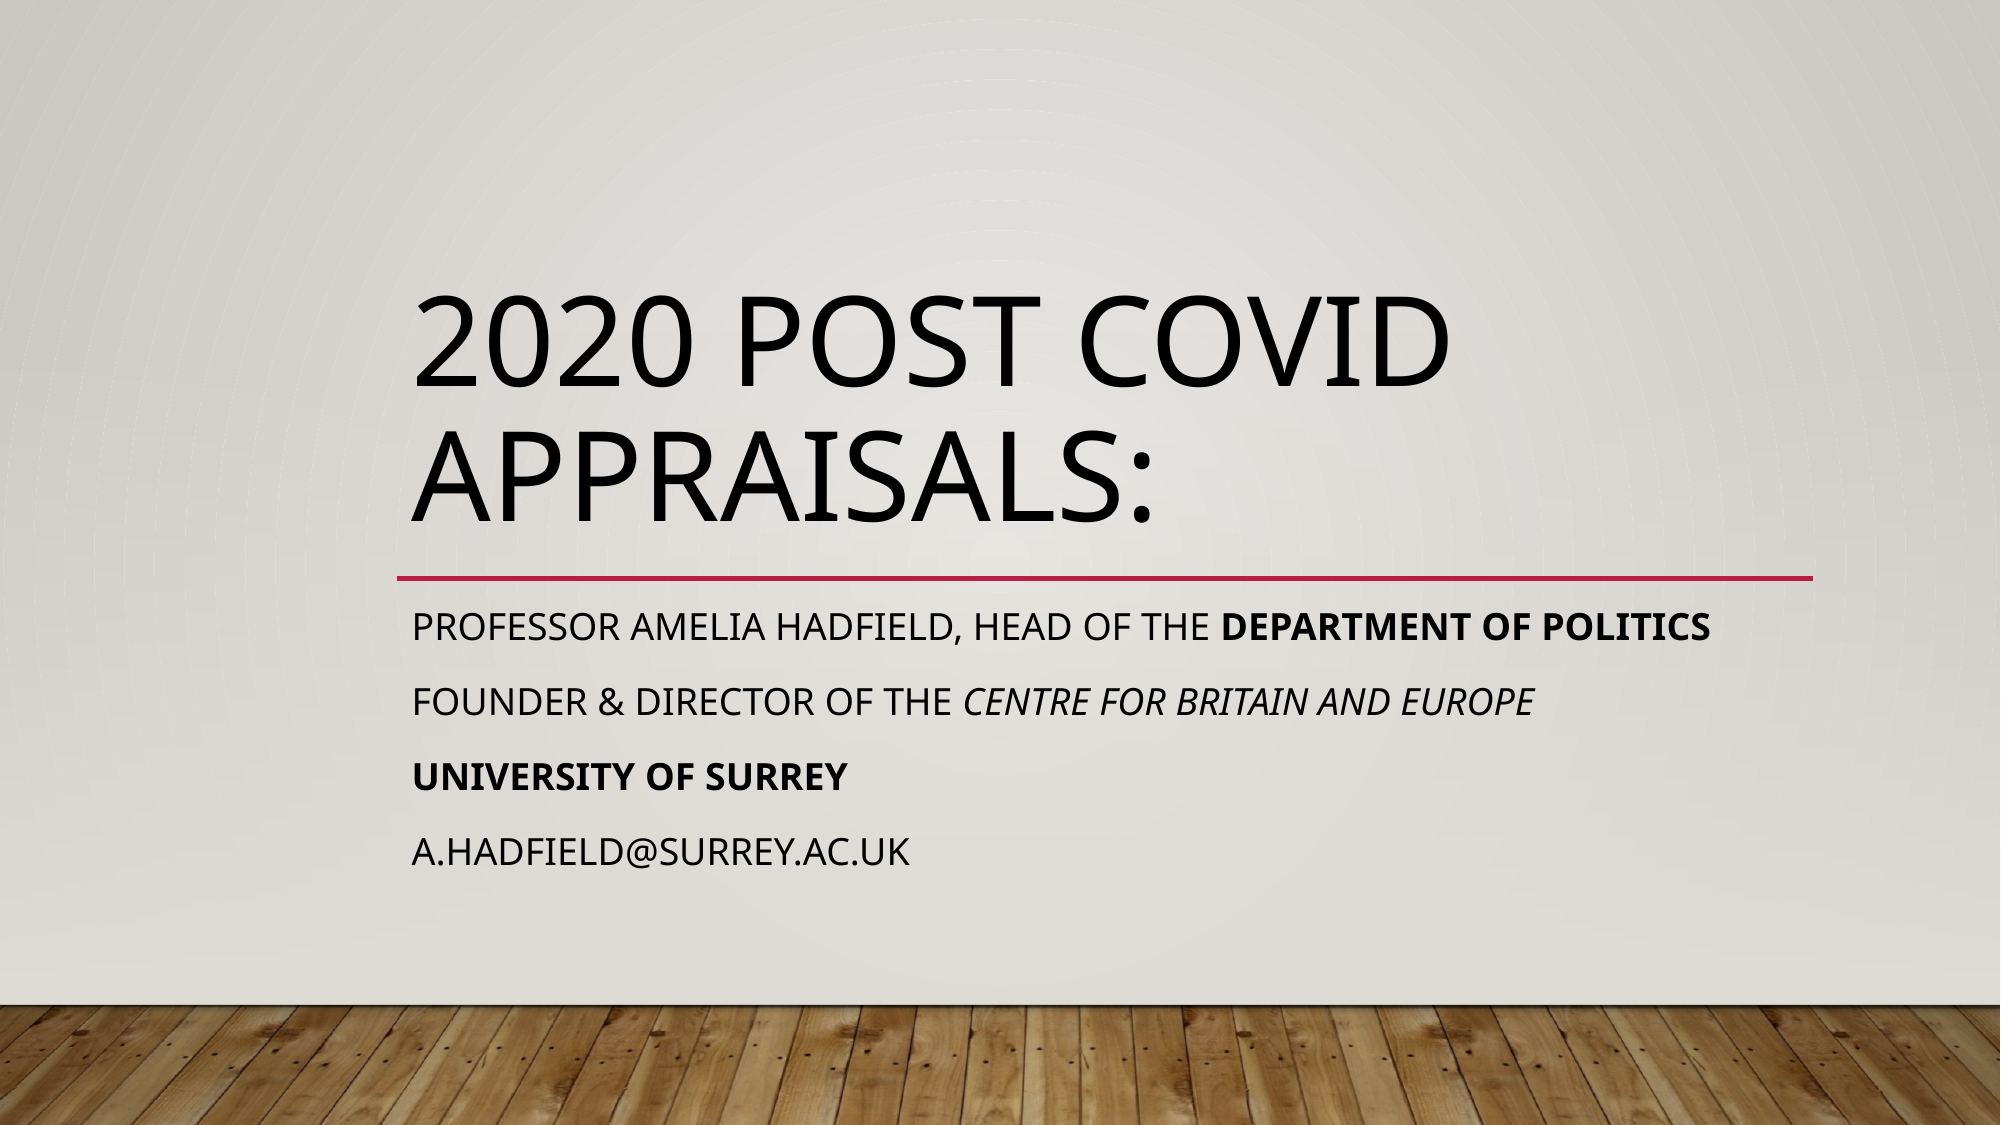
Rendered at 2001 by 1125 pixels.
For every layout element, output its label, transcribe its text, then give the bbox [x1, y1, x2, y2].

subtitle Professor amelia Hadfield, Head of the department of politics Founder & director of the Centre for Britain and Europe University of surrey a.hadfield@surrey.ac.uk [396, 579, 1955, 983]
title 2020 Post Covid appraisals: [396, 131, 1814, 549]
picture [0, 1005, 2000, 1125]
